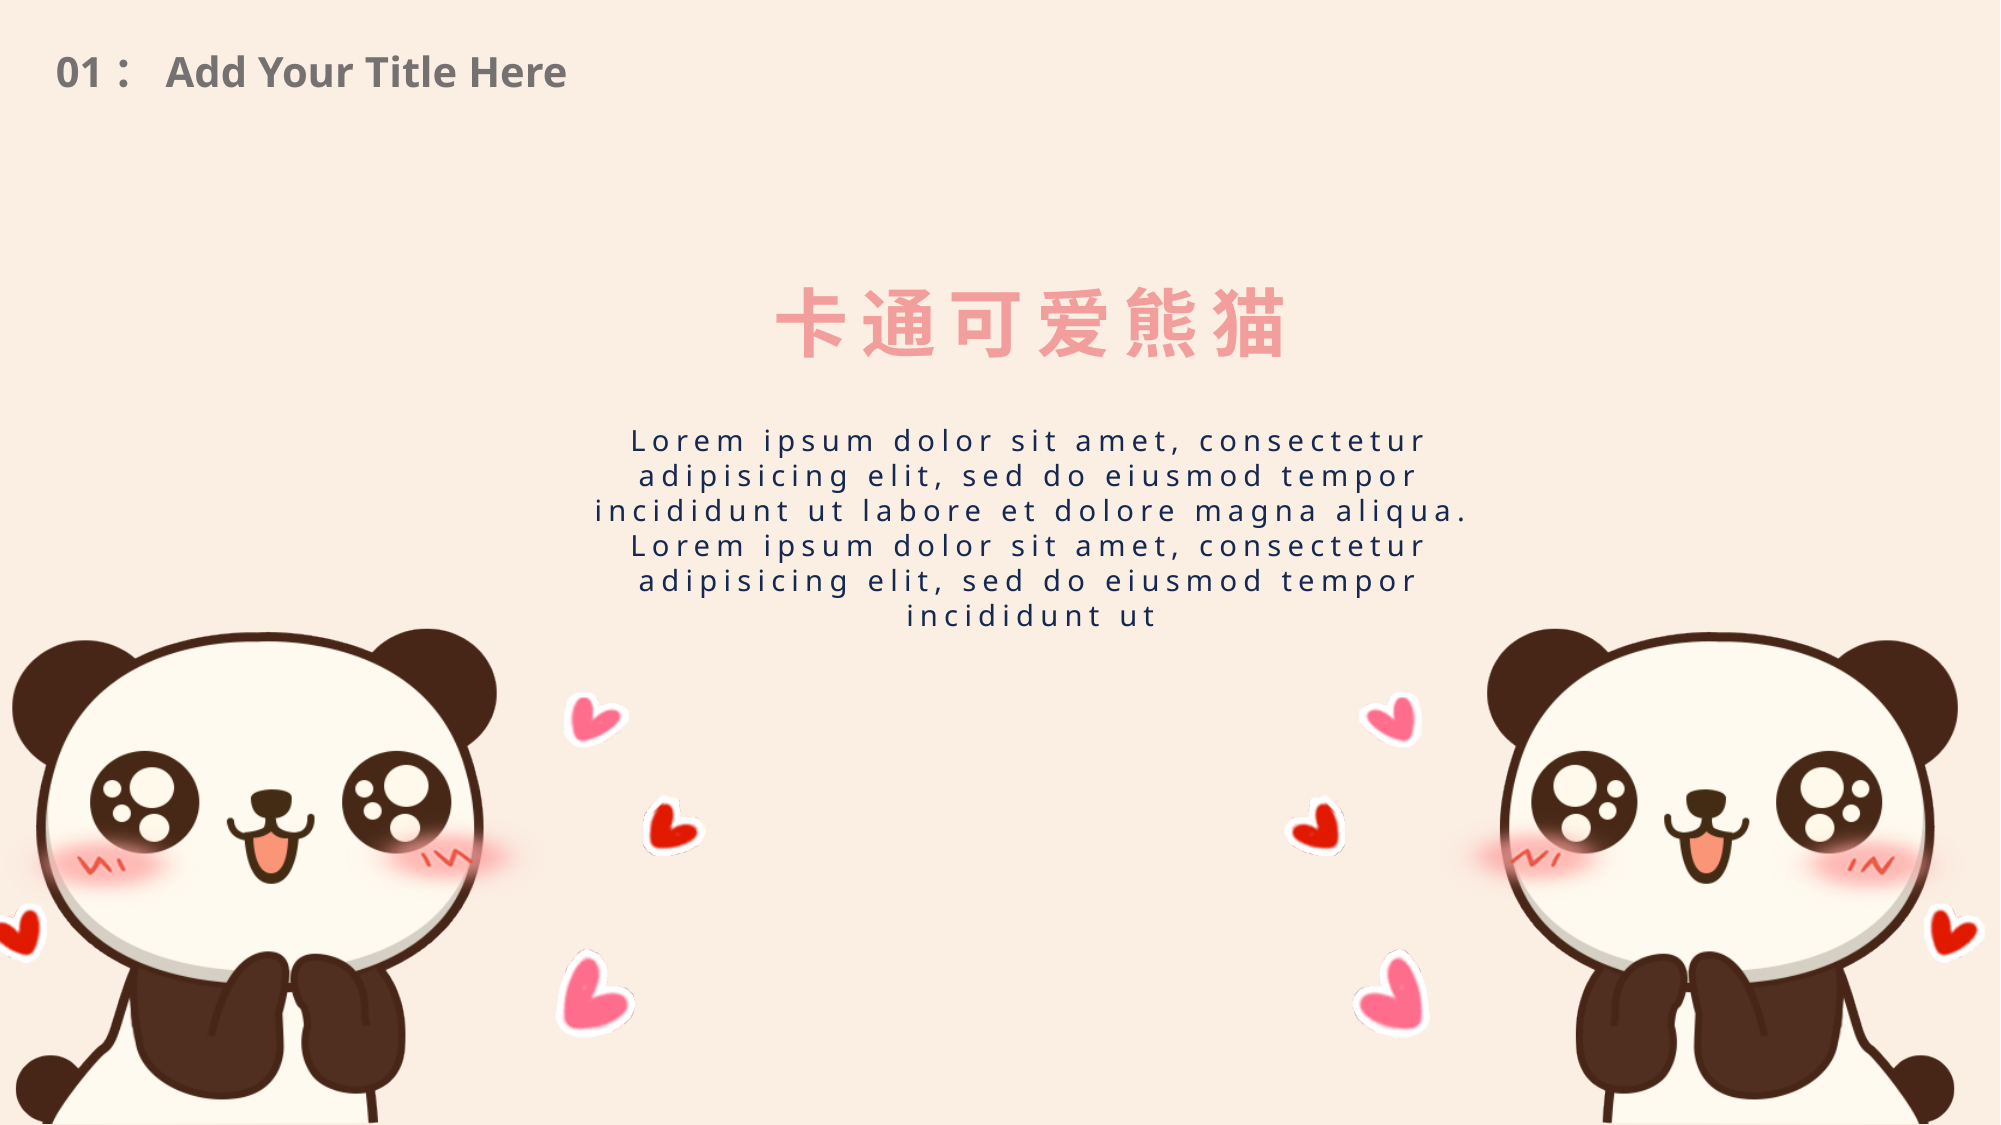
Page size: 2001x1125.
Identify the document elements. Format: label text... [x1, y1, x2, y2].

text_box Lorem ipsum dolor sit amet, consectetur adipisicing elit, sed do eiusmod tempor incididunt ut labore et dolore magna aliqua. Lorem ipsum dolor sit amet, consectetur adipisicing elit, sed do eiusmod tempor incididunt ut [535, 414, 1526, 640]
picture [1254, 587, 2000, 1124]
text_box 卡通可爱熊猫 [726, 269, 1335, 374]
picture [0, 587, 737, 1124]
text_box 01：Add Your Title Here [41, 38, 1118, 104]
